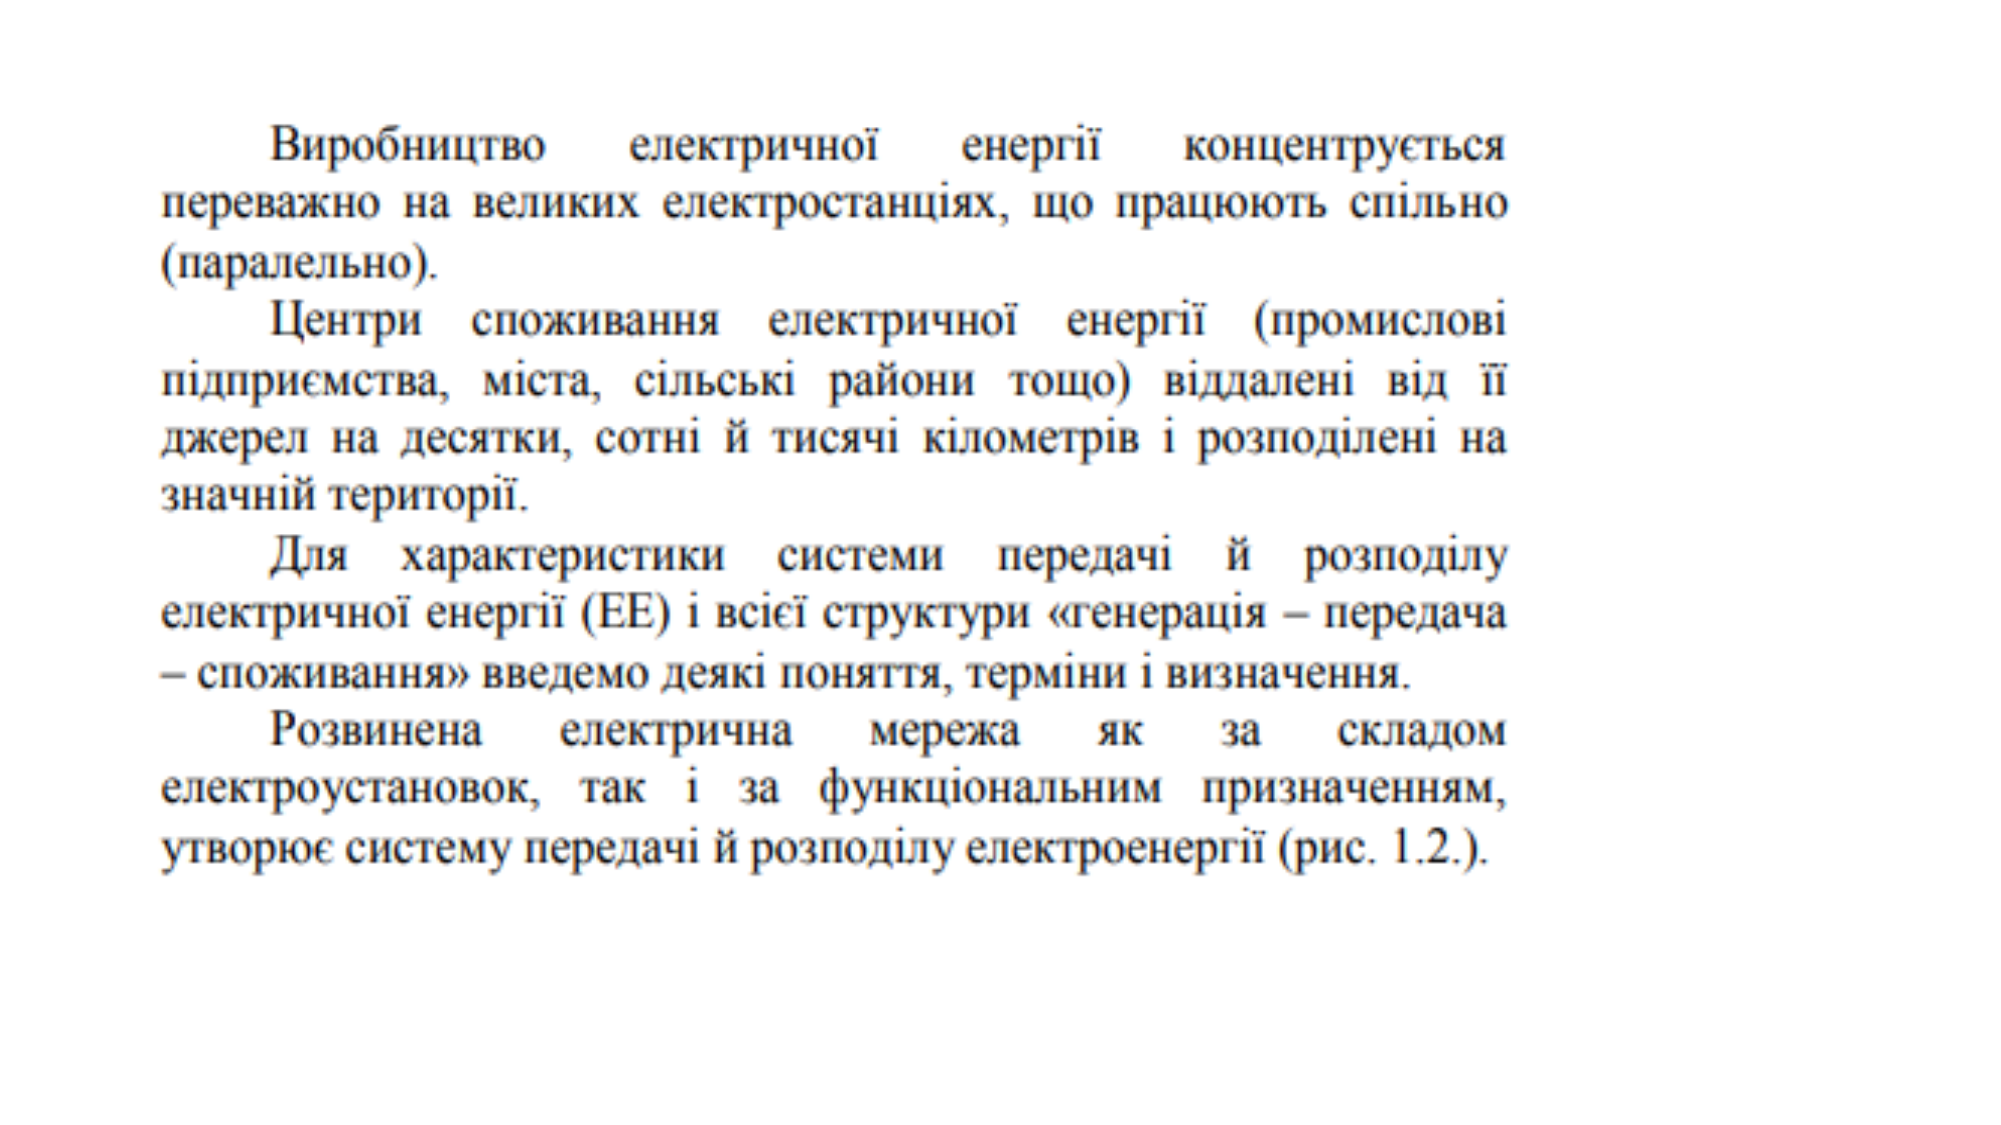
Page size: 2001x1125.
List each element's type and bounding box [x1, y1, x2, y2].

list [21, 119, 1603, 900]
